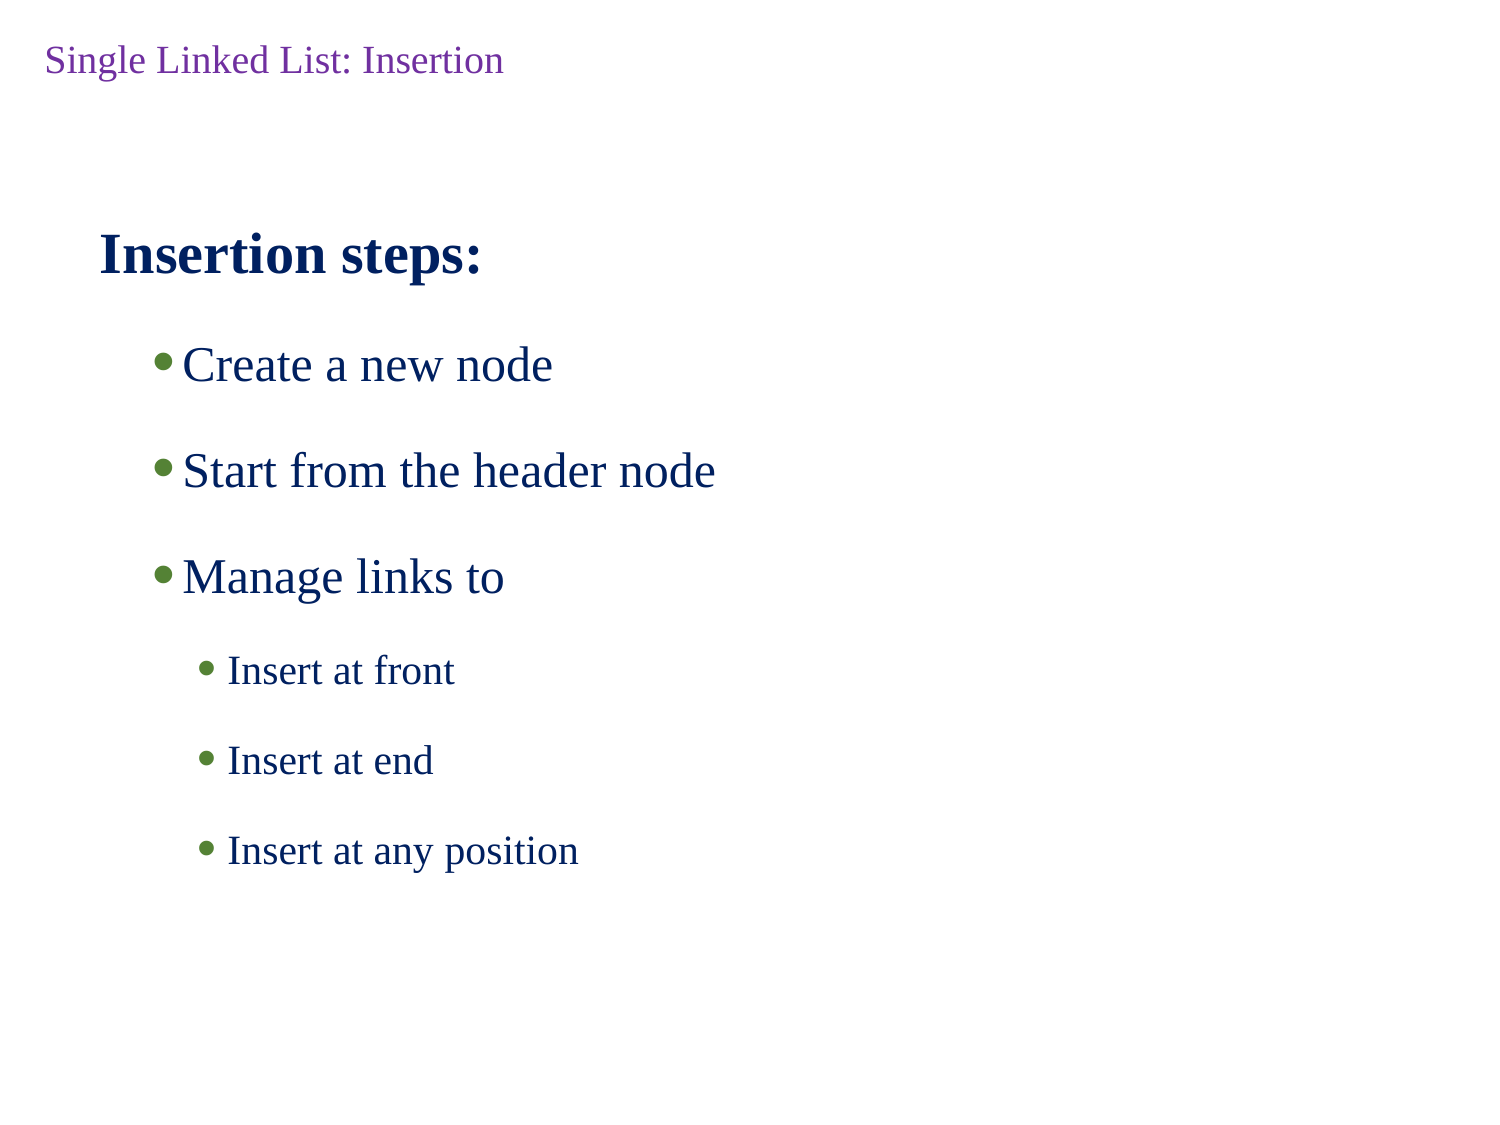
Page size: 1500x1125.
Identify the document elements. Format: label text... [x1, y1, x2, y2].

text_box Insertion steps: Create a new node Start from the header node Manage links to Insert at front Insert at end Insert at any position [77, 172, 1428, 916]
title Single Linked List: Insertion [29, 30, 1459, 138]
